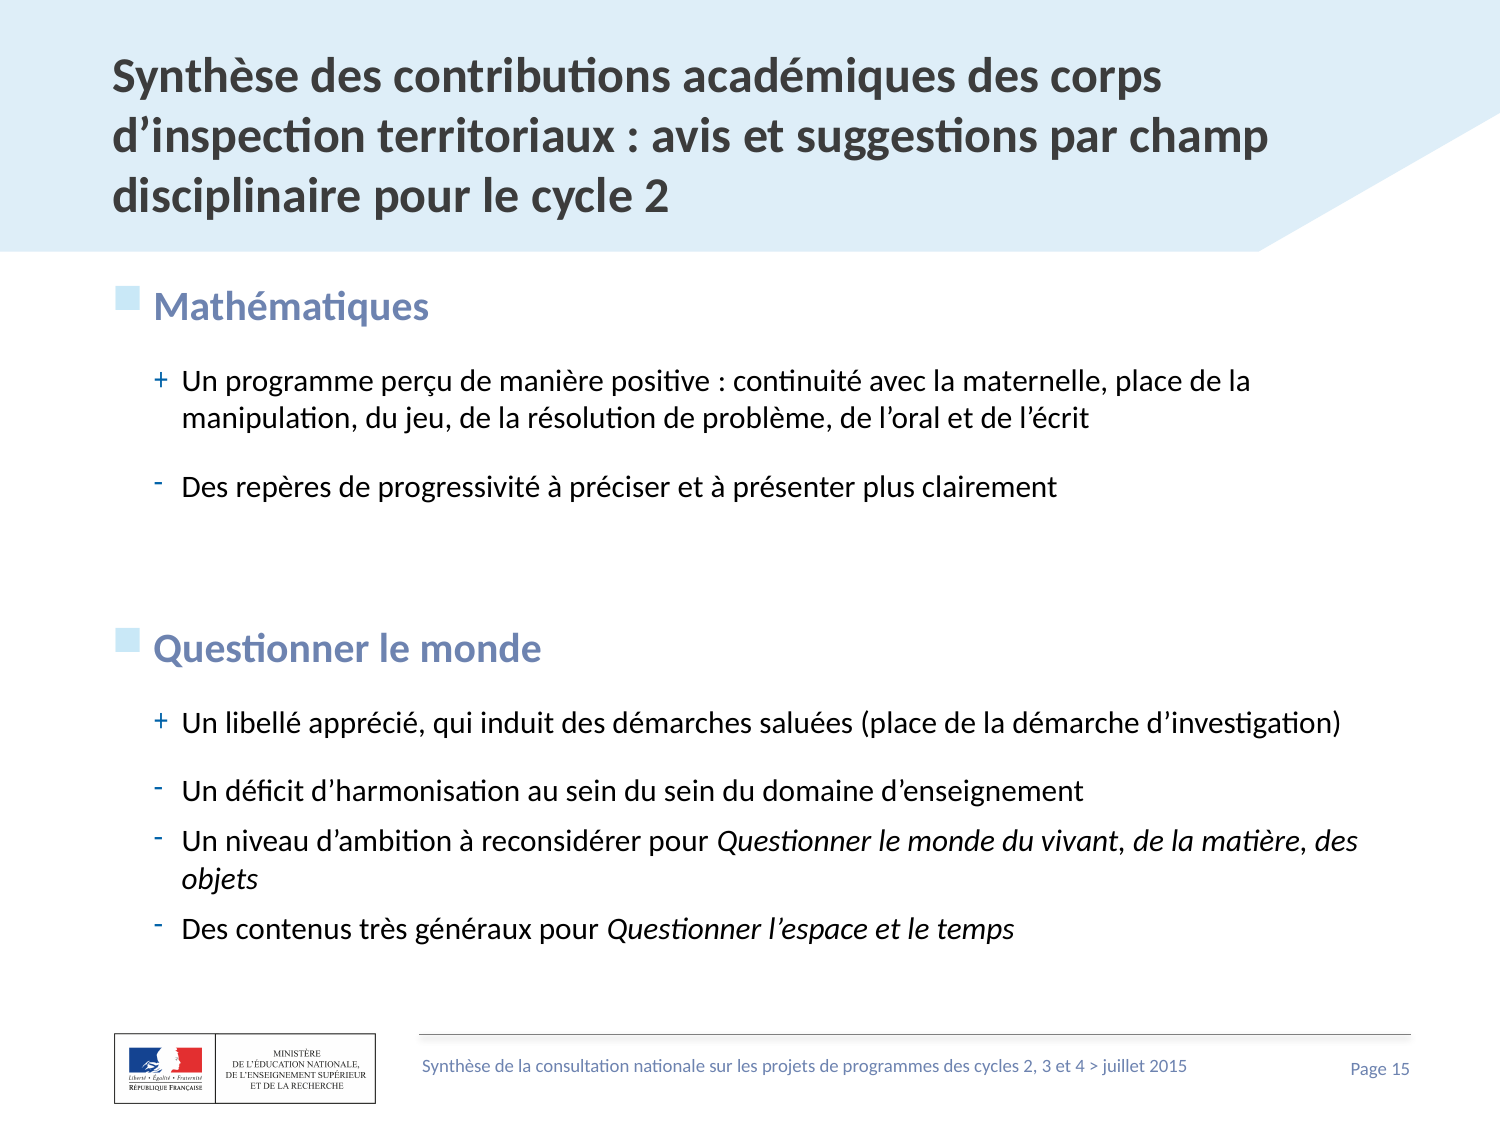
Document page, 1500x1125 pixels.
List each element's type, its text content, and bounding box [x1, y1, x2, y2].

title Synthèse des contributions académiques des corps d’inspection territoriaux : avis et suggestions par champ disciplinaire pour le cycle 2 [112, 21, 1388, 244]
text_box Synthèse de la consultation nationale sur les projets de programmes des cycles 2, 3 et 4 > juillet 2015 [405, 1045, 1331, 1086]
picture [112, 1047, 378, 1106]
list Mathématiques Un programme perçu de manière positive : continuité avec la maternelle, place de la manipulation, du jeu, de la résolution de problème, de l’oral et de l’écrit Des repères de progressivité à préciser et à présenter plus clairement Questionner le monde Un libellé apprécié, qui induit des démarches saluées (place de la démarche d’investigation) Un déficit d’harmonisation au sein du sein du domaine d’enseignement Un niveau d’ambition à reconsidérer pour Questionner le monde du vivant, de la matière, des objets Des contenus très généraux pour Questionner l’espace et le temps [112, 278, 1388, 1047]
